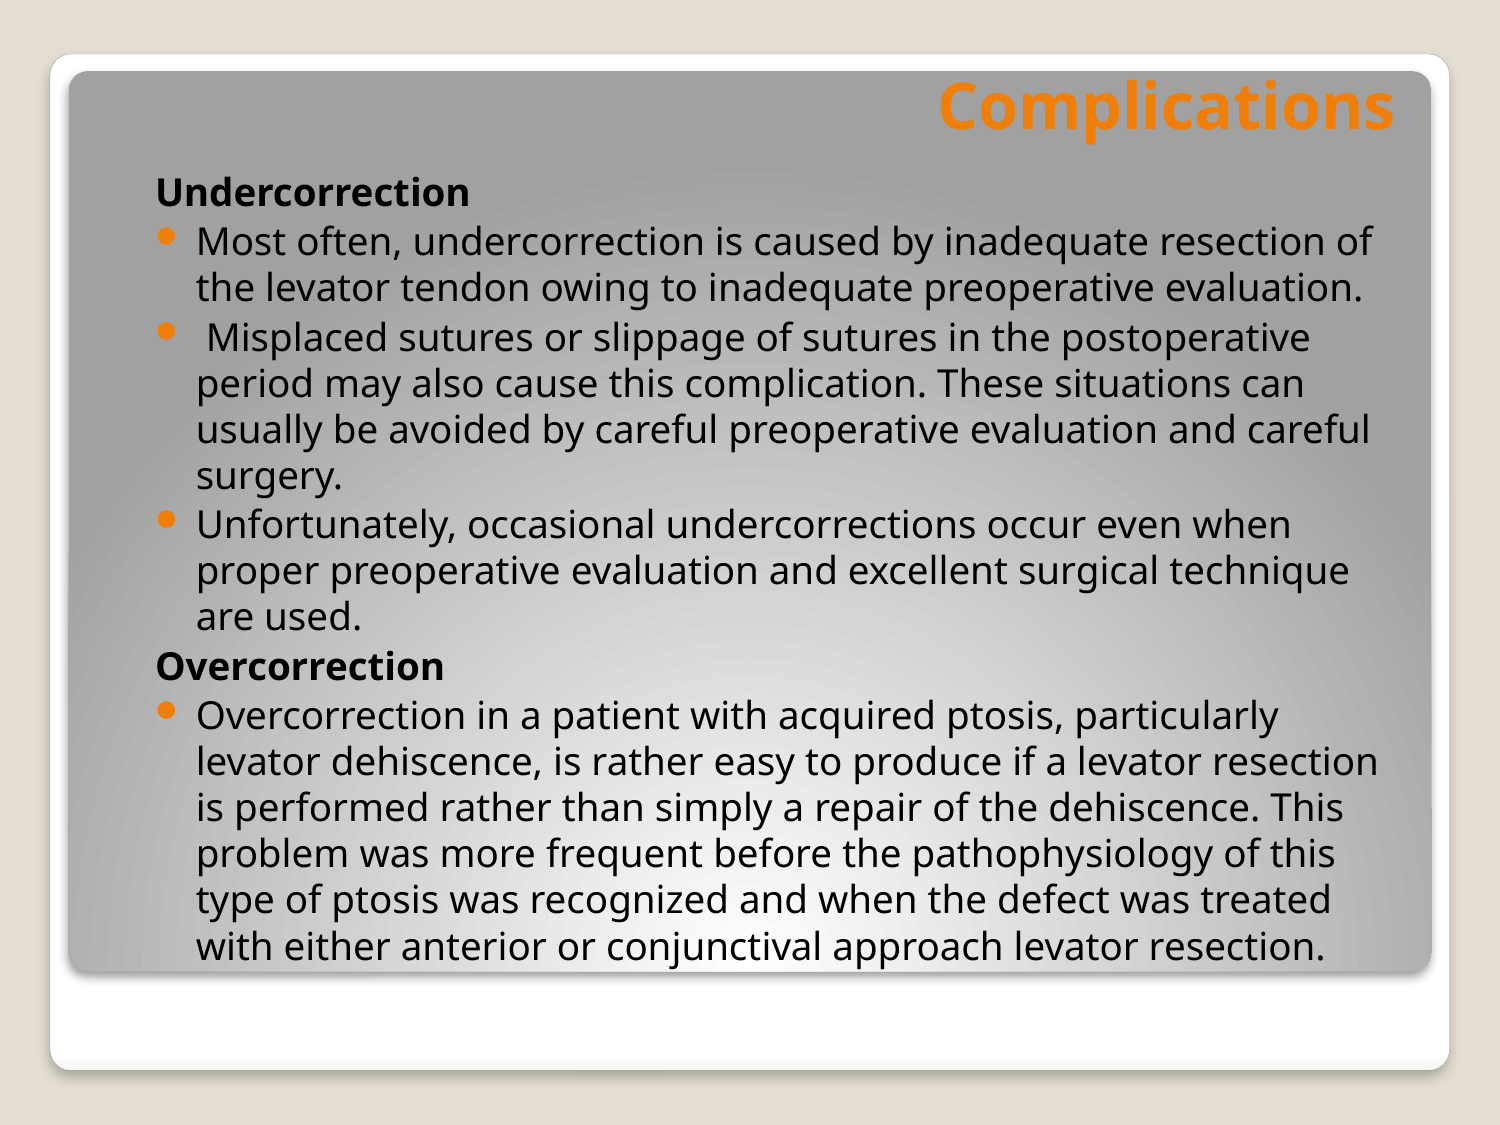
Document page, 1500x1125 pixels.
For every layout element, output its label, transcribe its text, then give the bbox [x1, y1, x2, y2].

list Undercorrection Most often, undercorrection is caused by inadequate resection of the levator tendon owing to inadequate preoperative evaluation. Misplaced sutures or slippage of sutures in the postoperative period may also cause this complication. These situations can usually be avoided by careful preoperative evaluation and careful surgery. Unfortunately, occasional undercorrections occur even when proper preoperative evaluation and excellent surgical technique are used. Overcorrection Overcorrection in a patient with acquired ptosis, particularly levator dehiscence, is rather easy to produce if a levator resection is performed rather than simply a repair of the dehiscence. This problem was more frequent before the pathophysiology of this type of ptosis was recognized and when the defect was treated with either anterior or conjunctival approach levator resection. [124, 152, 1413, 1038]
title Complications [908, 50, 1425, 150]
